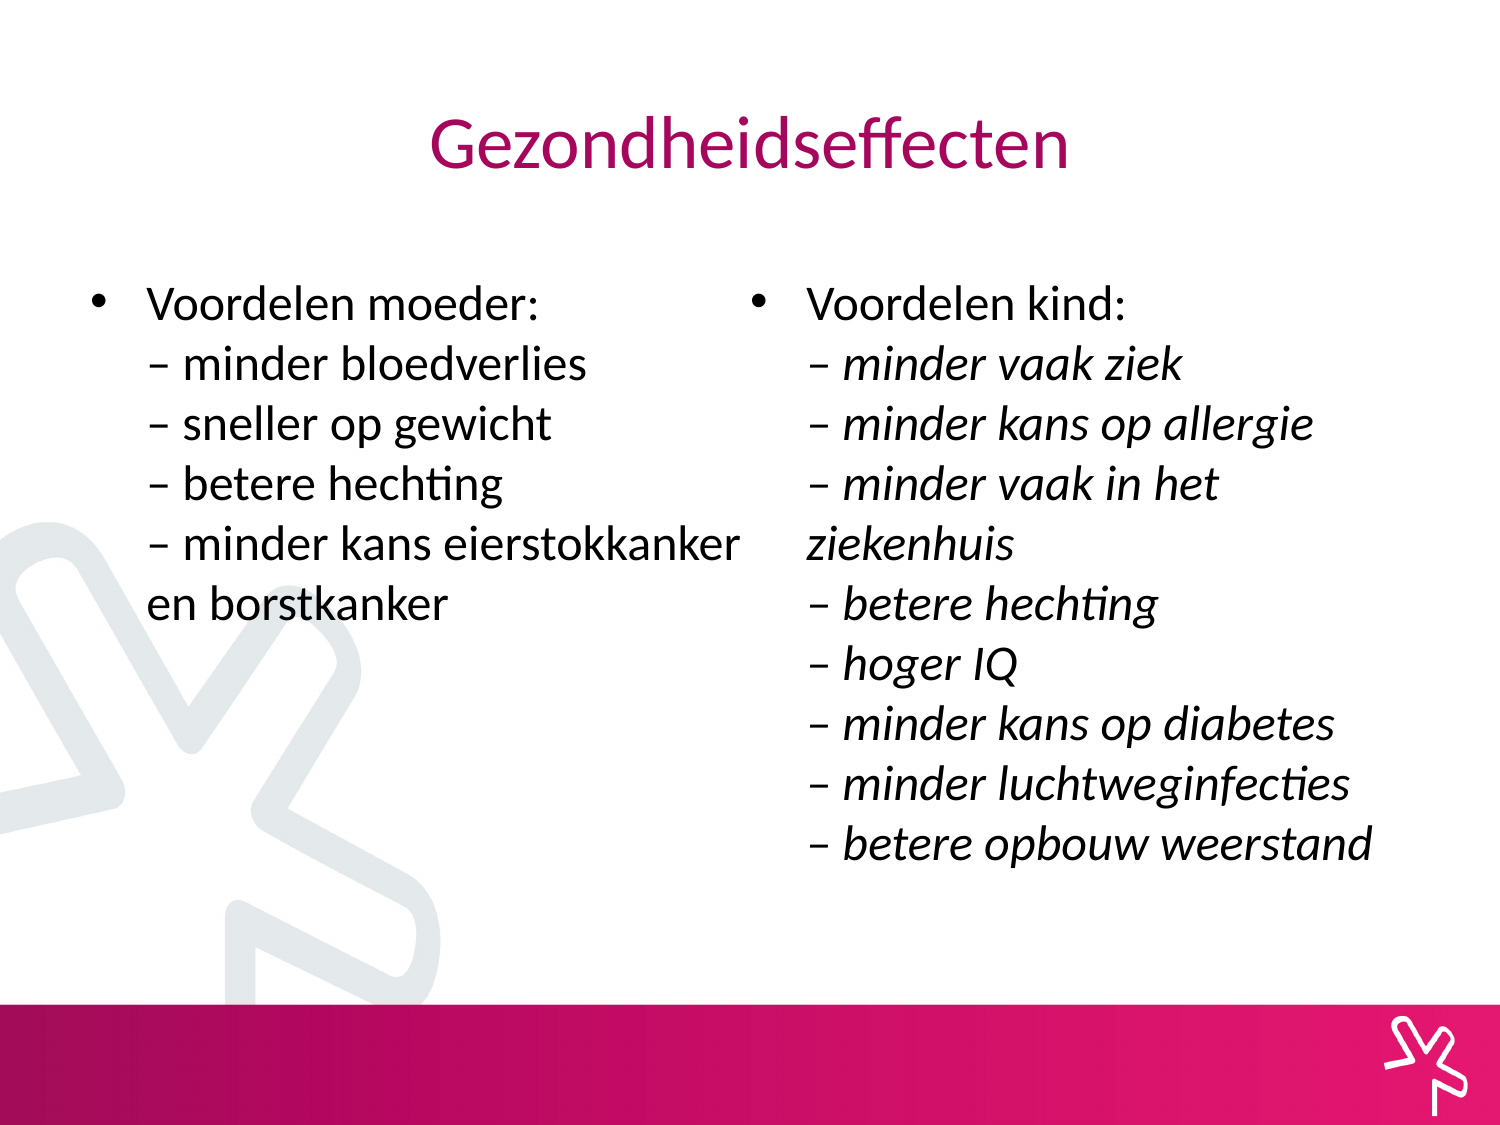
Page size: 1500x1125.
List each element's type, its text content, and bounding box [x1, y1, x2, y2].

picture [0, 0, 1500, 1125]
list Voordelen moeder: – minder bloedverlies – sneller op gewicht – betere hechting – minder kans eierstokkanker en borstkanker Voordelen kind: – minder vaak ziek – minder kans op allergie – minder vaak in het ziekenhuis – betere hechting – hoger IQ – minder kans op diabetes – minder luchtweginfecties – betere opbouw weerstand [75, 262, 1425, 1005]
title Gezondheidseffecten [75, 45, 1425, 233]
